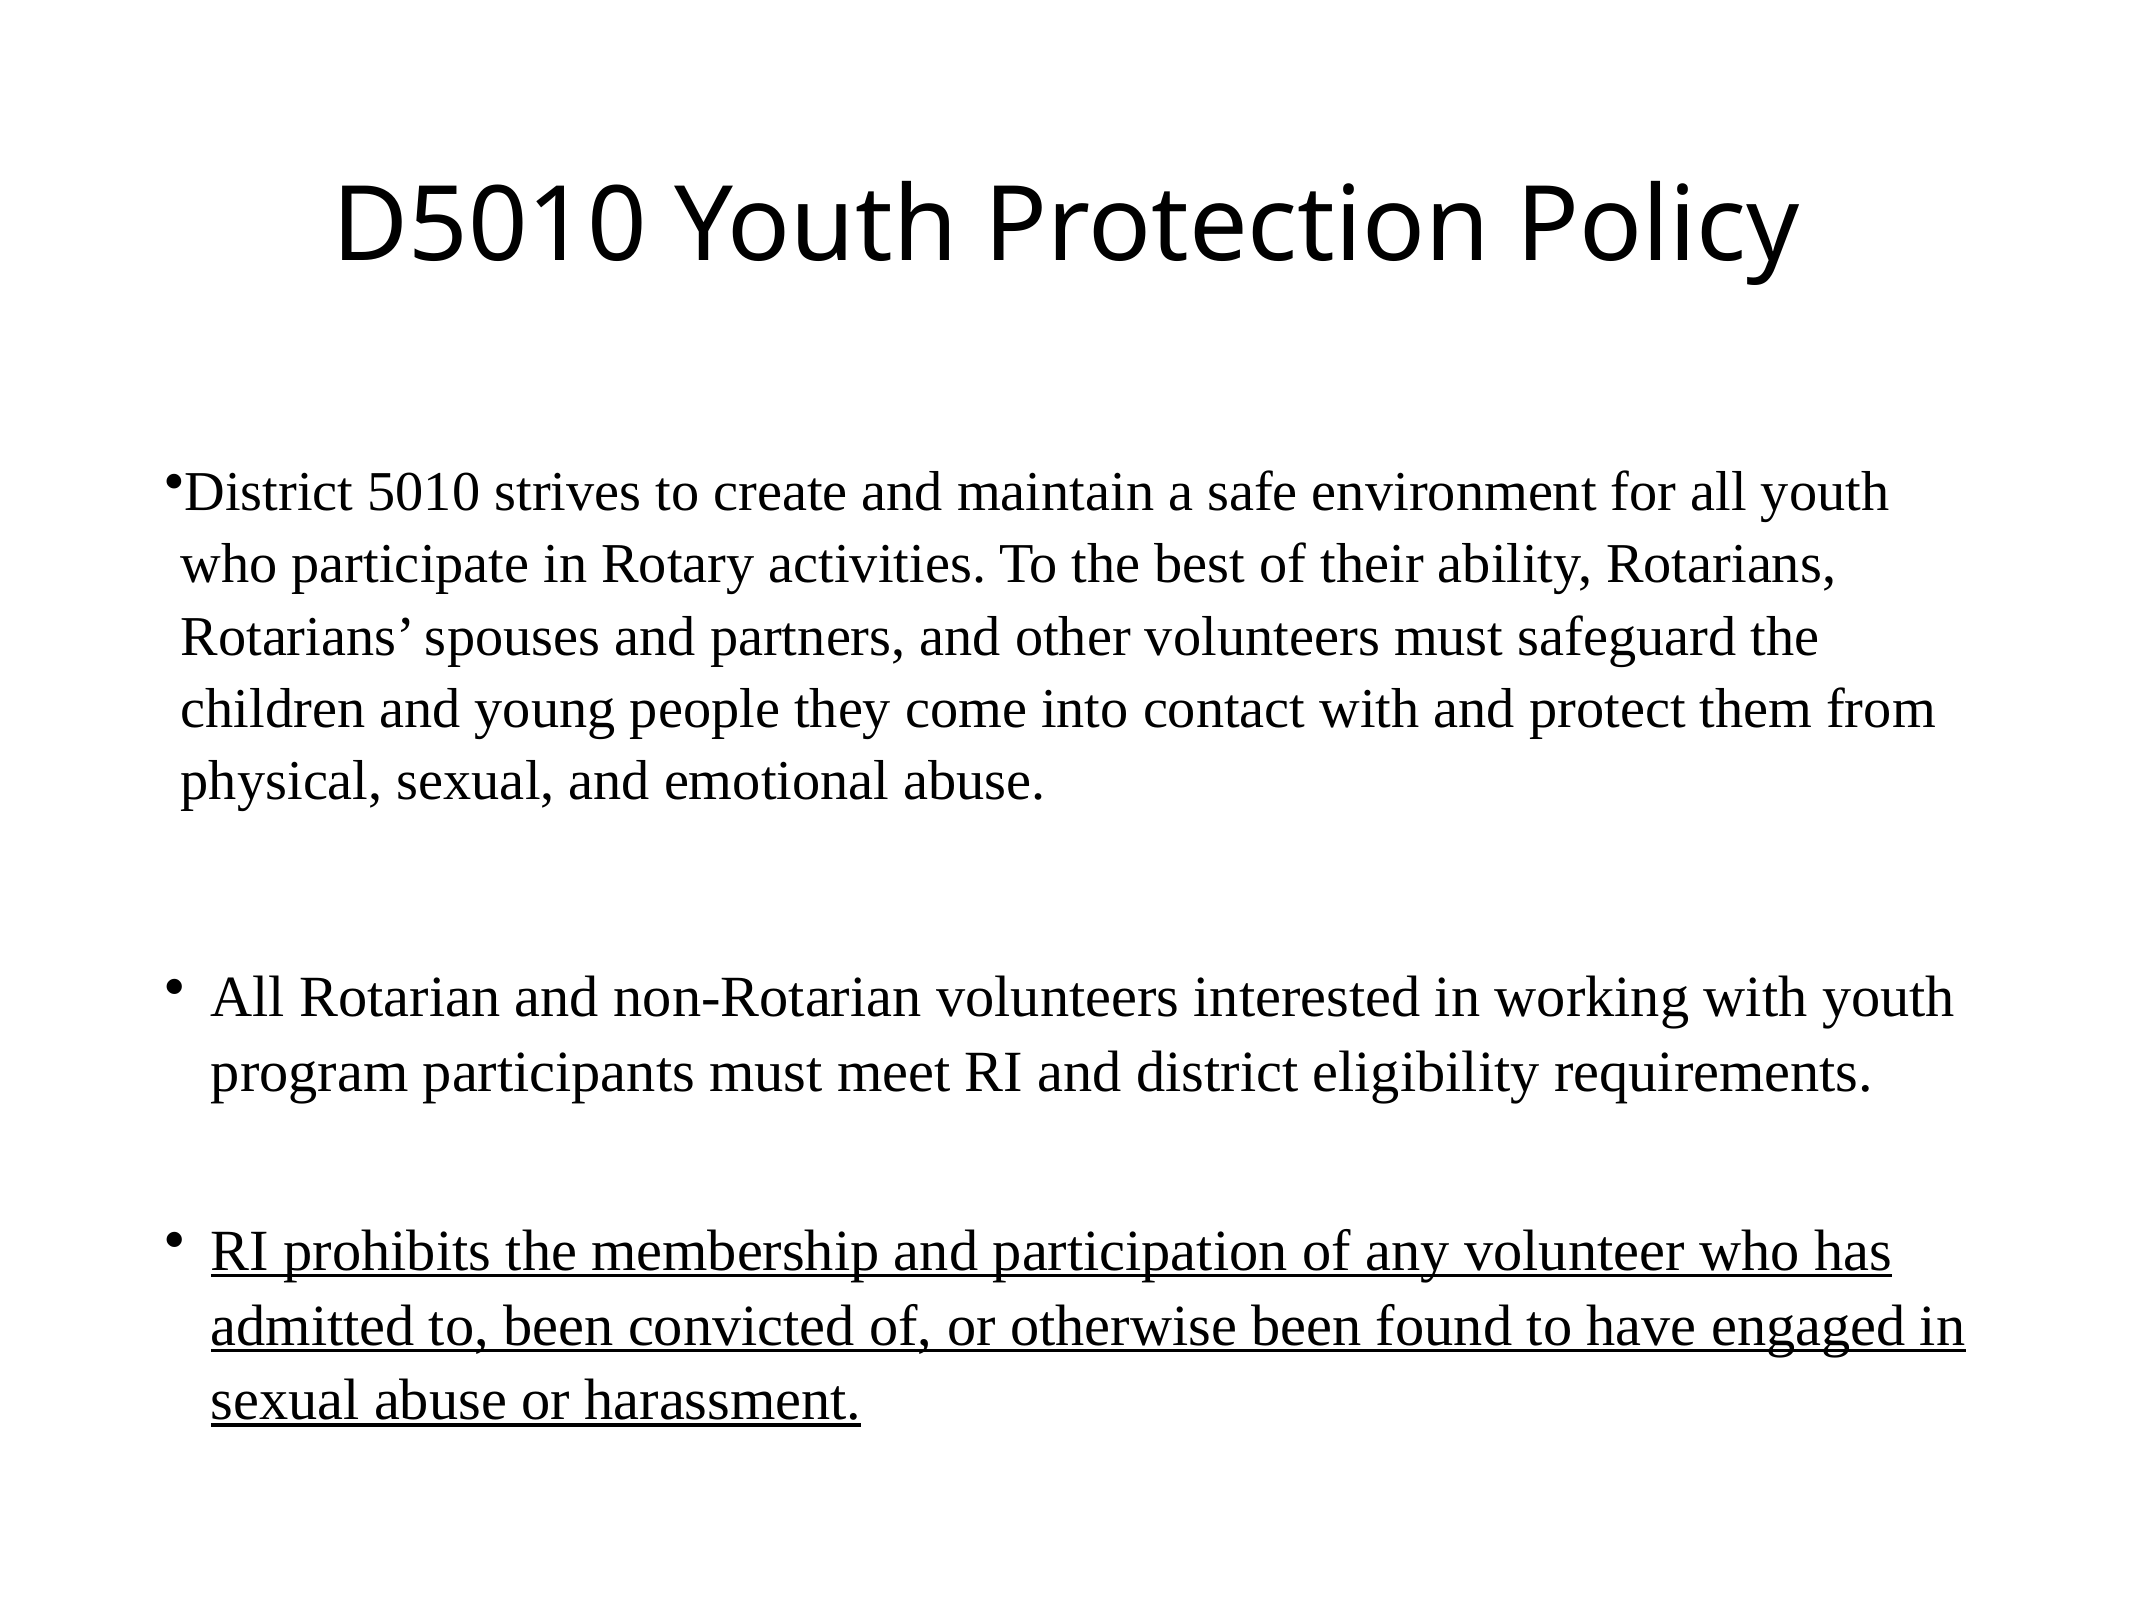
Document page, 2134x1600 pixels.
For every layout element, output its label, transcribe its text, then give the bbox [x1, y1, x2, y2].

title D5010 Youth Protection Policy [155, 41, 1978, 397]
list District 5010 strives to create and maintain a safe environment for all youth who participate in Rotary activities. To the best of their ability, Rotarians, Rotarians’ spouses and partners, and other volunteers must safeguard the children and young people they come into contact with and protect them from physical, sexual, and emotional abuse. All Rotarian and non-Rotarian volunteers interested in working with youth program participants must meet RI and district eligibility requirements. RI prohibits the membership and participation of any volunteer who has admitted to, been convicted of, or otherwise been found to have engaged in sexual abuse or harassment. [155, 424, 1978, 1457]
